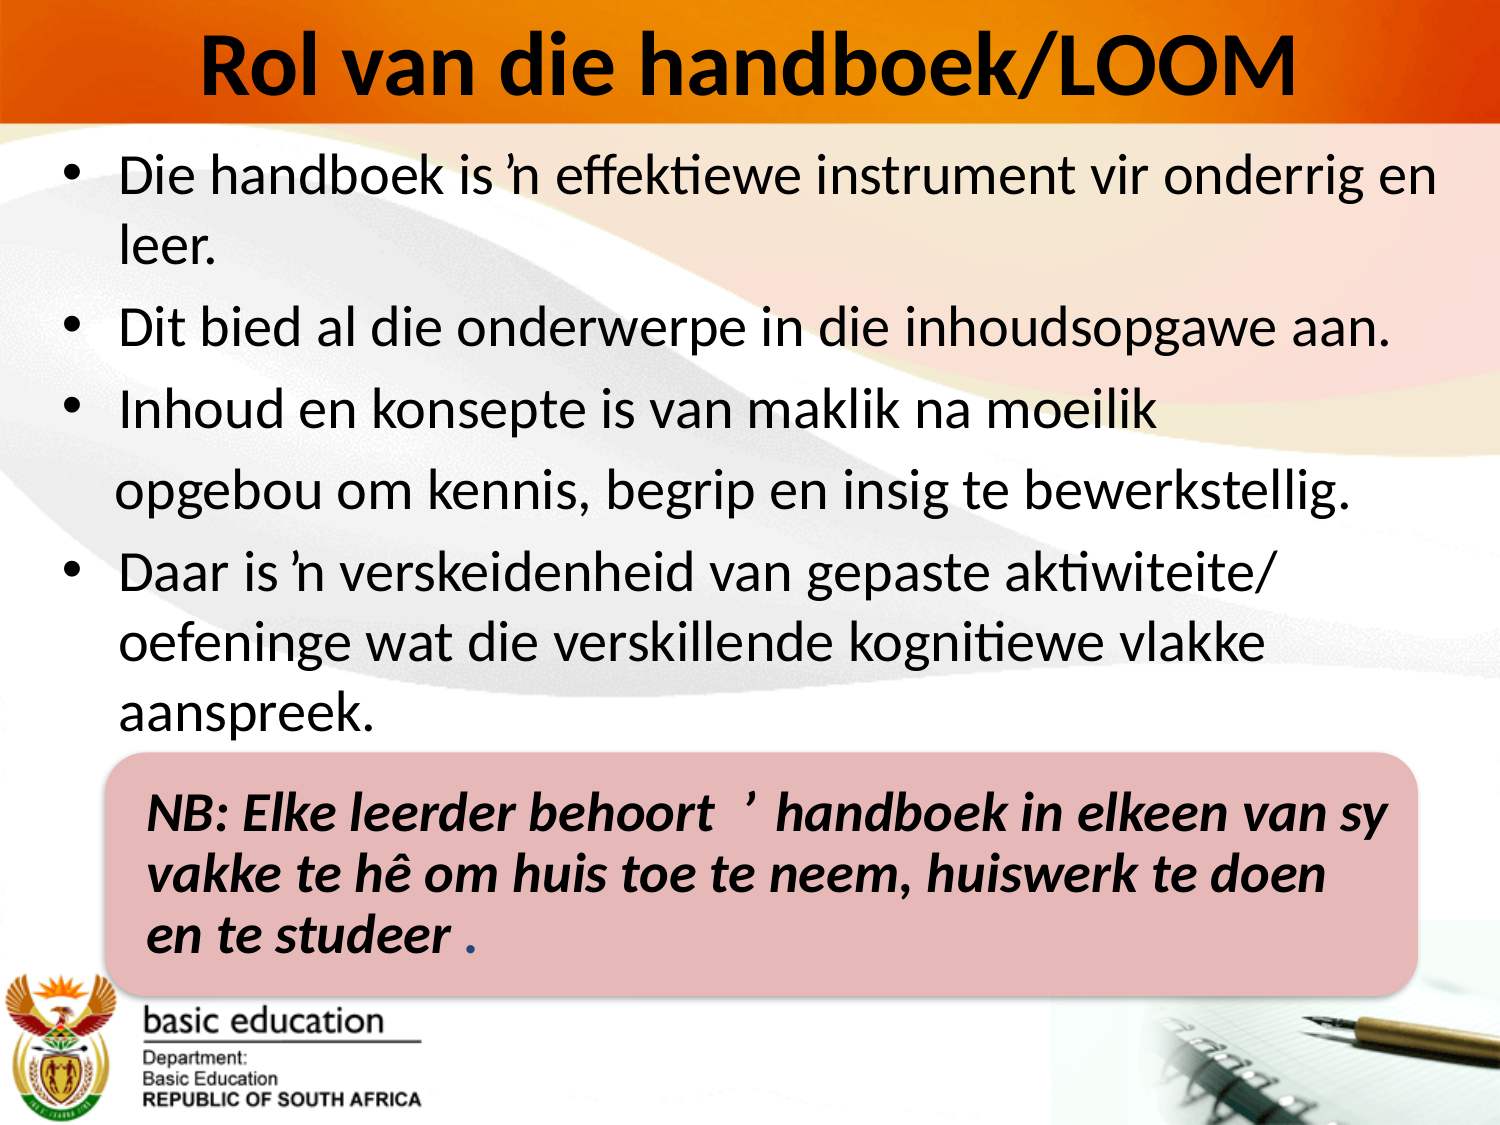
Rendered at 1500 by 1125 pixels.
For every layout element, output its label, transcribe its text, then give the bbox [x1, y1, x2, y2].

picture [0, 0, 1500, 1125]
title Rol van die handboek/LOOM [75, 0, 1425, 118]
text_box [105, 749, 1419, 997]
list Die handboek is ŉ effektiewe instrument vir onderrig en leer. Dit bied al die onderwerpe in die inhoudsopgawe aan. Inhoud en konsepte is van maklik na moeilik opgebou om kennis, begrip en insig te bewerkstellig. Daar is ŉ verskeidenheid van gepaste aktiwiteite/ oefeninge wat die verskillende kognitiewe vlakke aanspreek. [46, 128, 1465, 1005]
